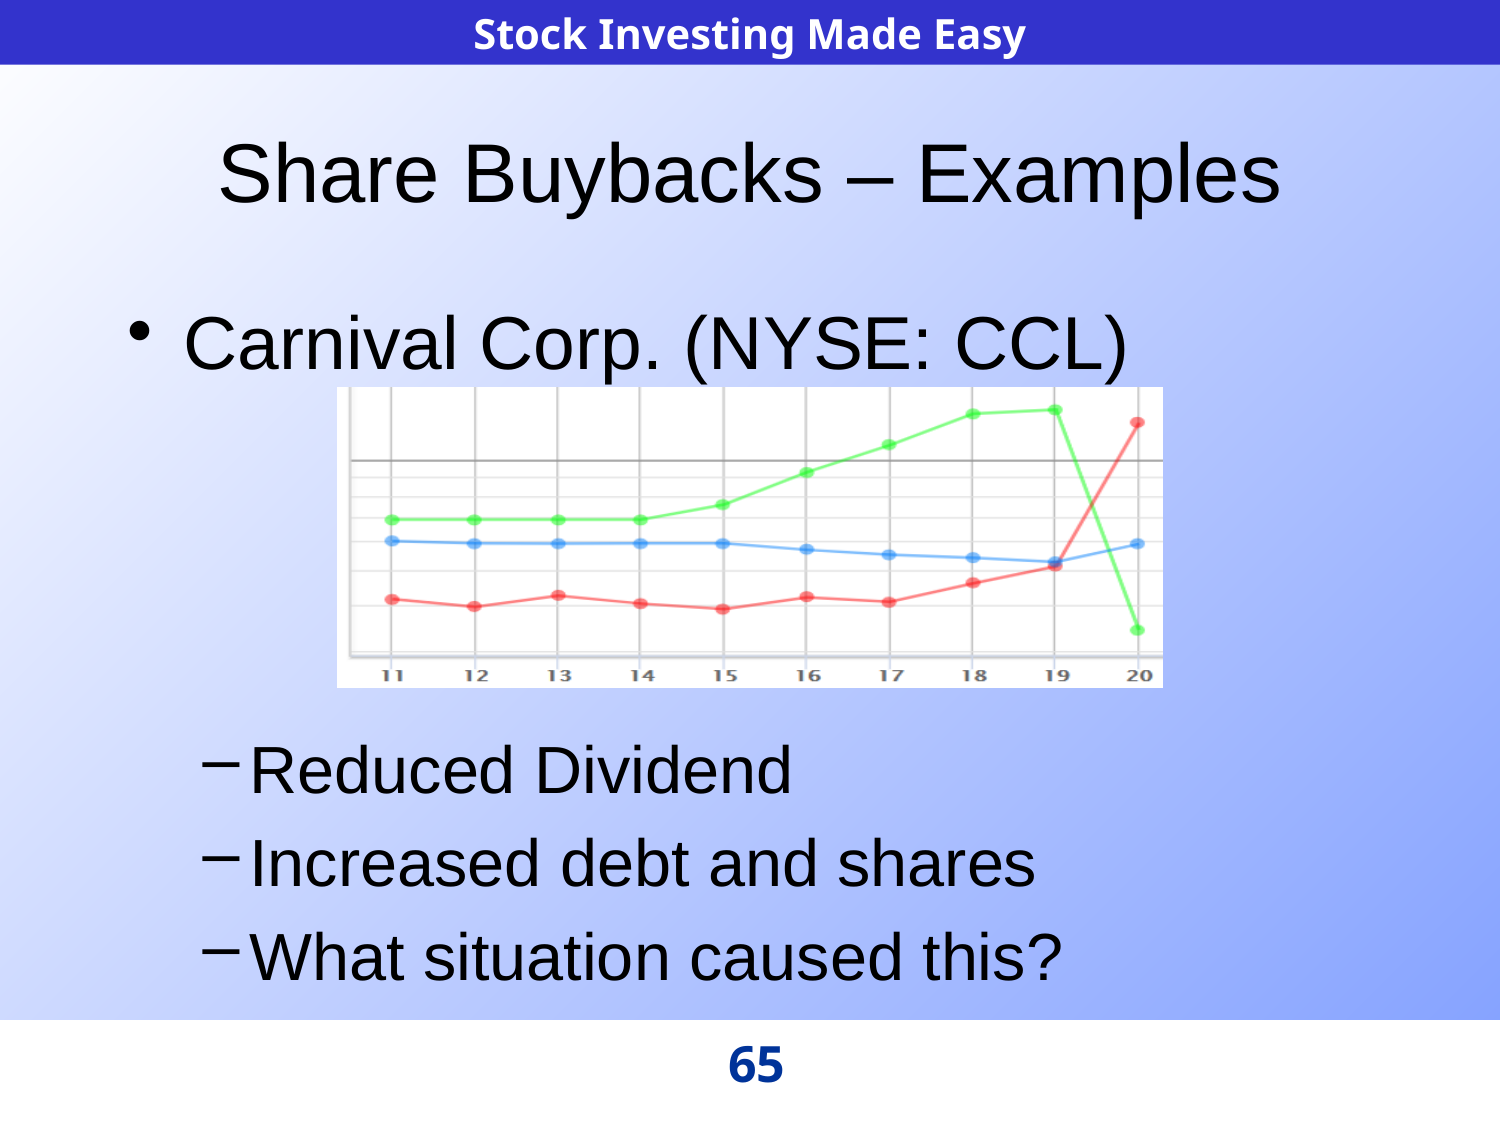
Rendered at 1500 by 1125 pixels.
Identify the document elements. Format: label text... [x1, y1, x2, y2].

title Share Buybacks – Examples [112, 75, 1388, 263]
picture [337, 387, 1163, 688]
slide_number 65 [487, 1024, 801, 1101]
list Carnival Corp. (NYSE: CCL) Reduced Dividend Increased debt and shares What situation caused this? [112, 287, 1388, 963]
